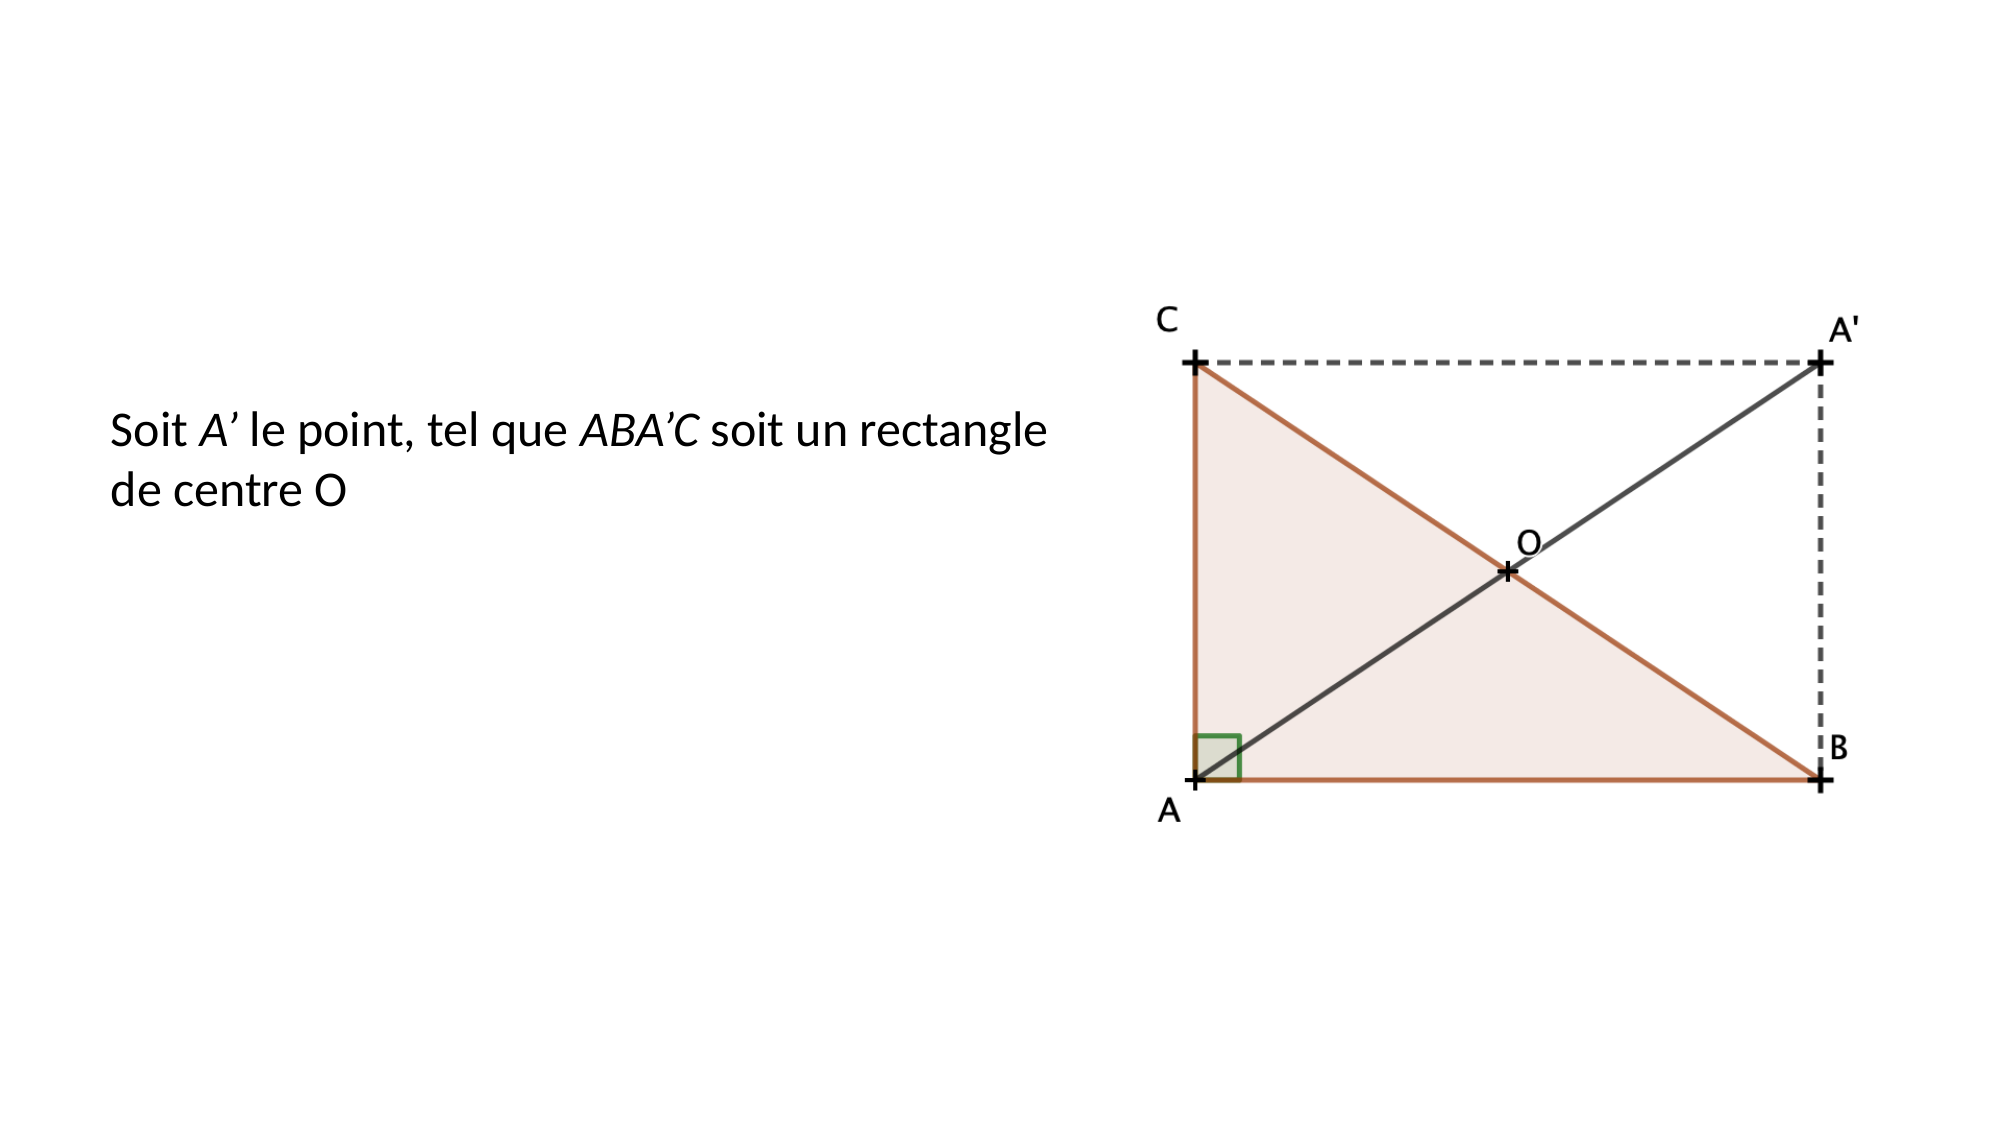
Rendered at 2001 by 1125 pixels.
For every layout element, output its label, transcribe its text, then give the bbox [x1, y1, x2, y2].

picture [1114, 275, 1904, 849]
text_box Soit A’ le point, tel que ABA’C soit un rectangle de centre O [96, 388, 1075, 524]
